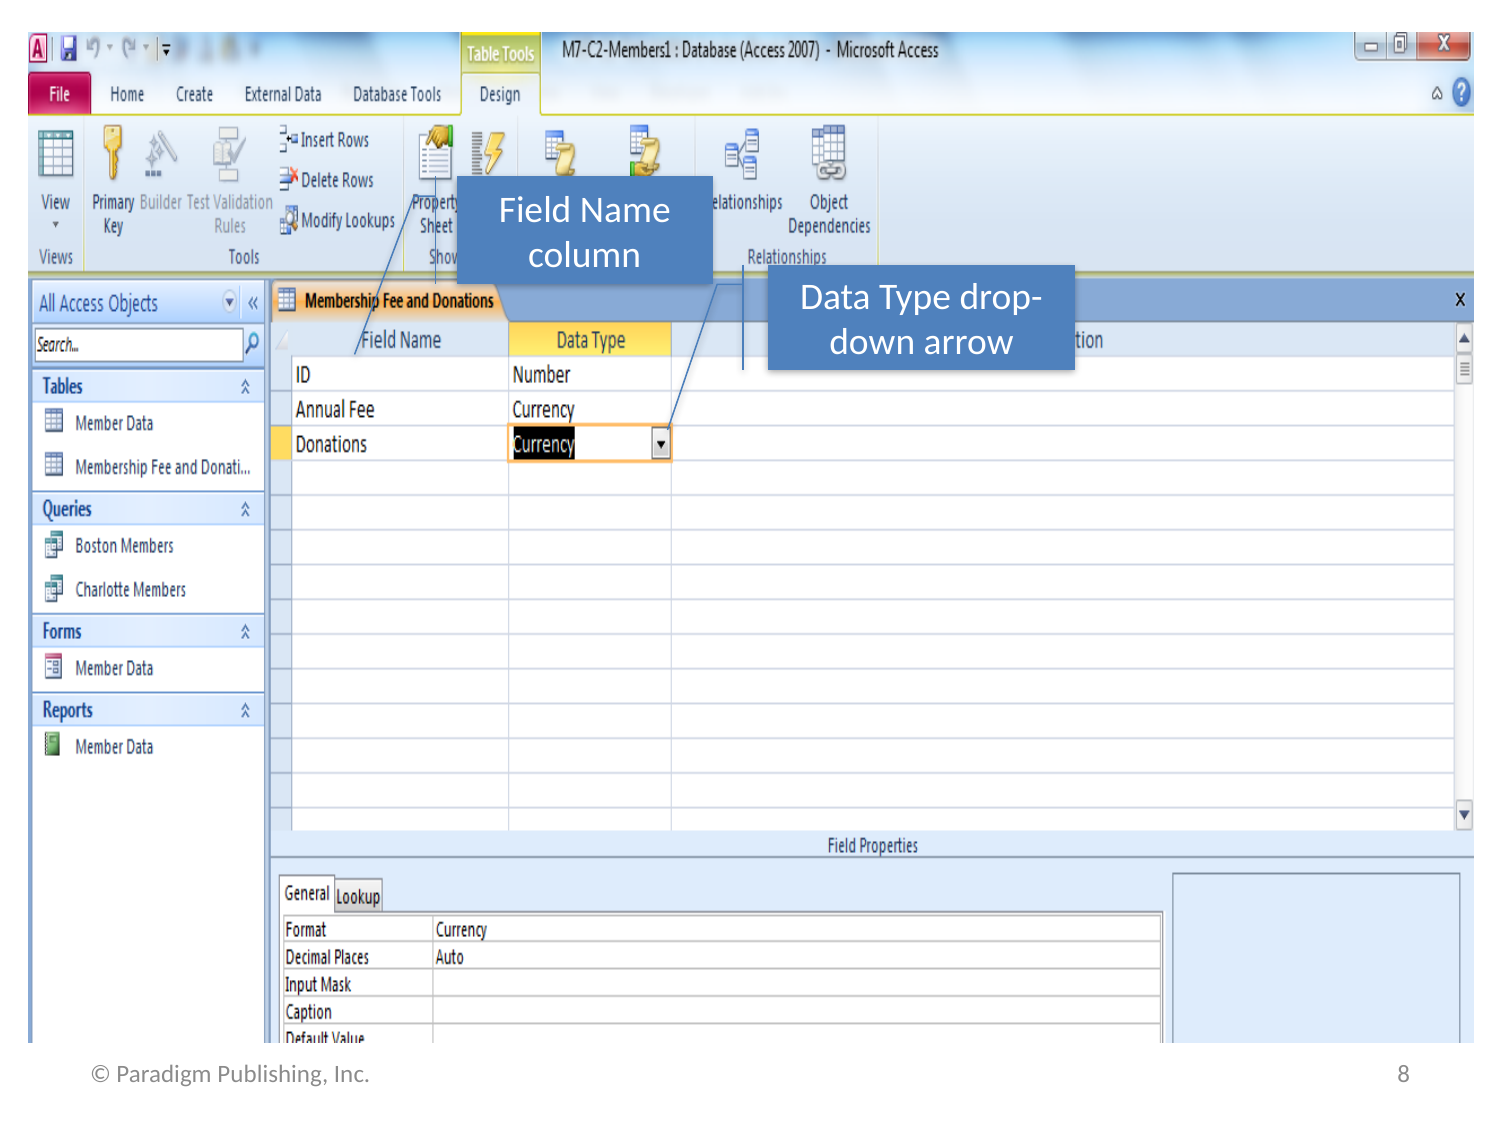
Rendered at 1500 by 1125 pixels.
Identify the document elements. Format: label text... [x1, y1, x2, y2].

picture [27, 32, 1475, 1043]
slide_number © Paradigm Publishing, Inc. [75, 1052, 425, 1103]
slide_number 8 [1074, 1052, 1425, 1103]
